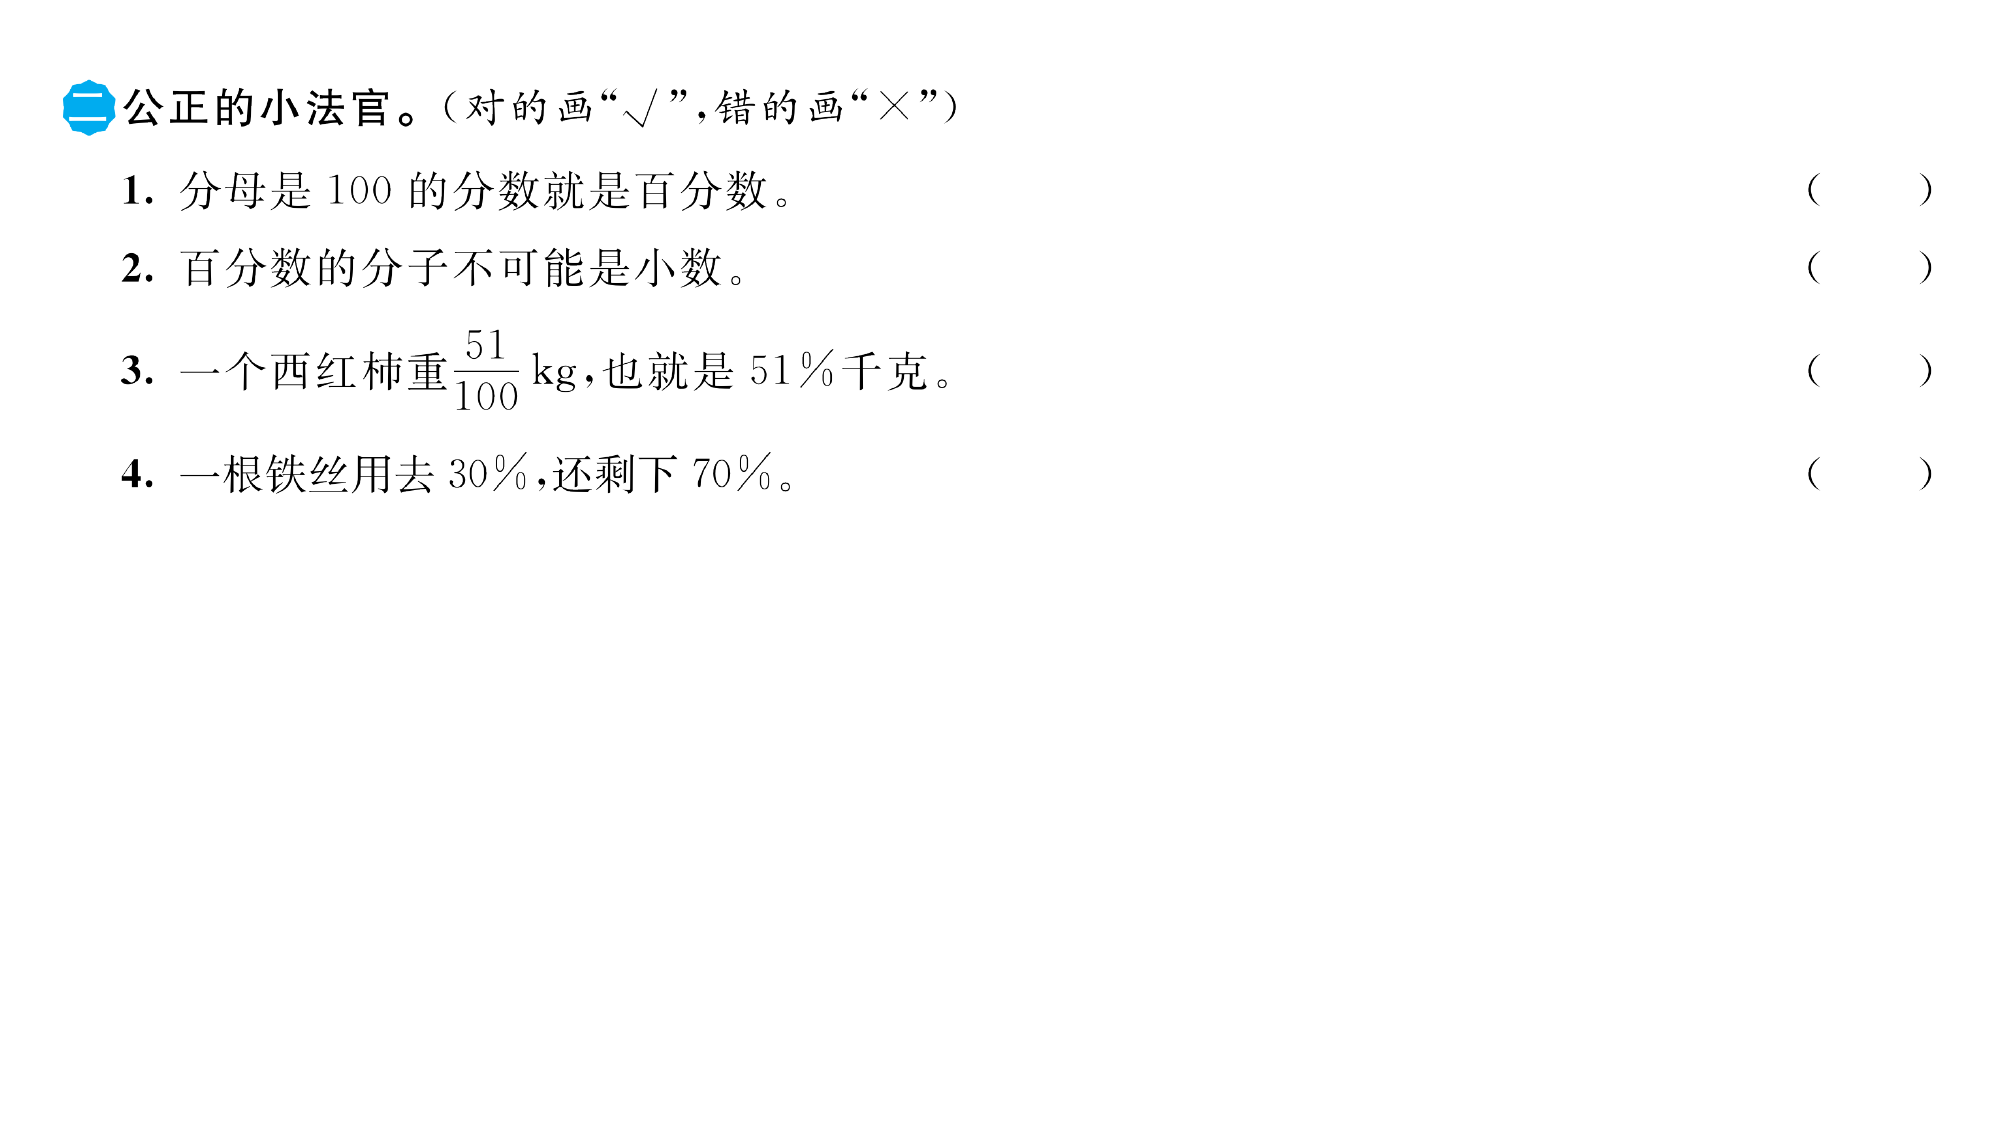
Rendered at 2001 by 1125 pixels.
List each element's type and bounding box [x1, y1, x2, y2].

picture [58, 58, 1949, 513]
